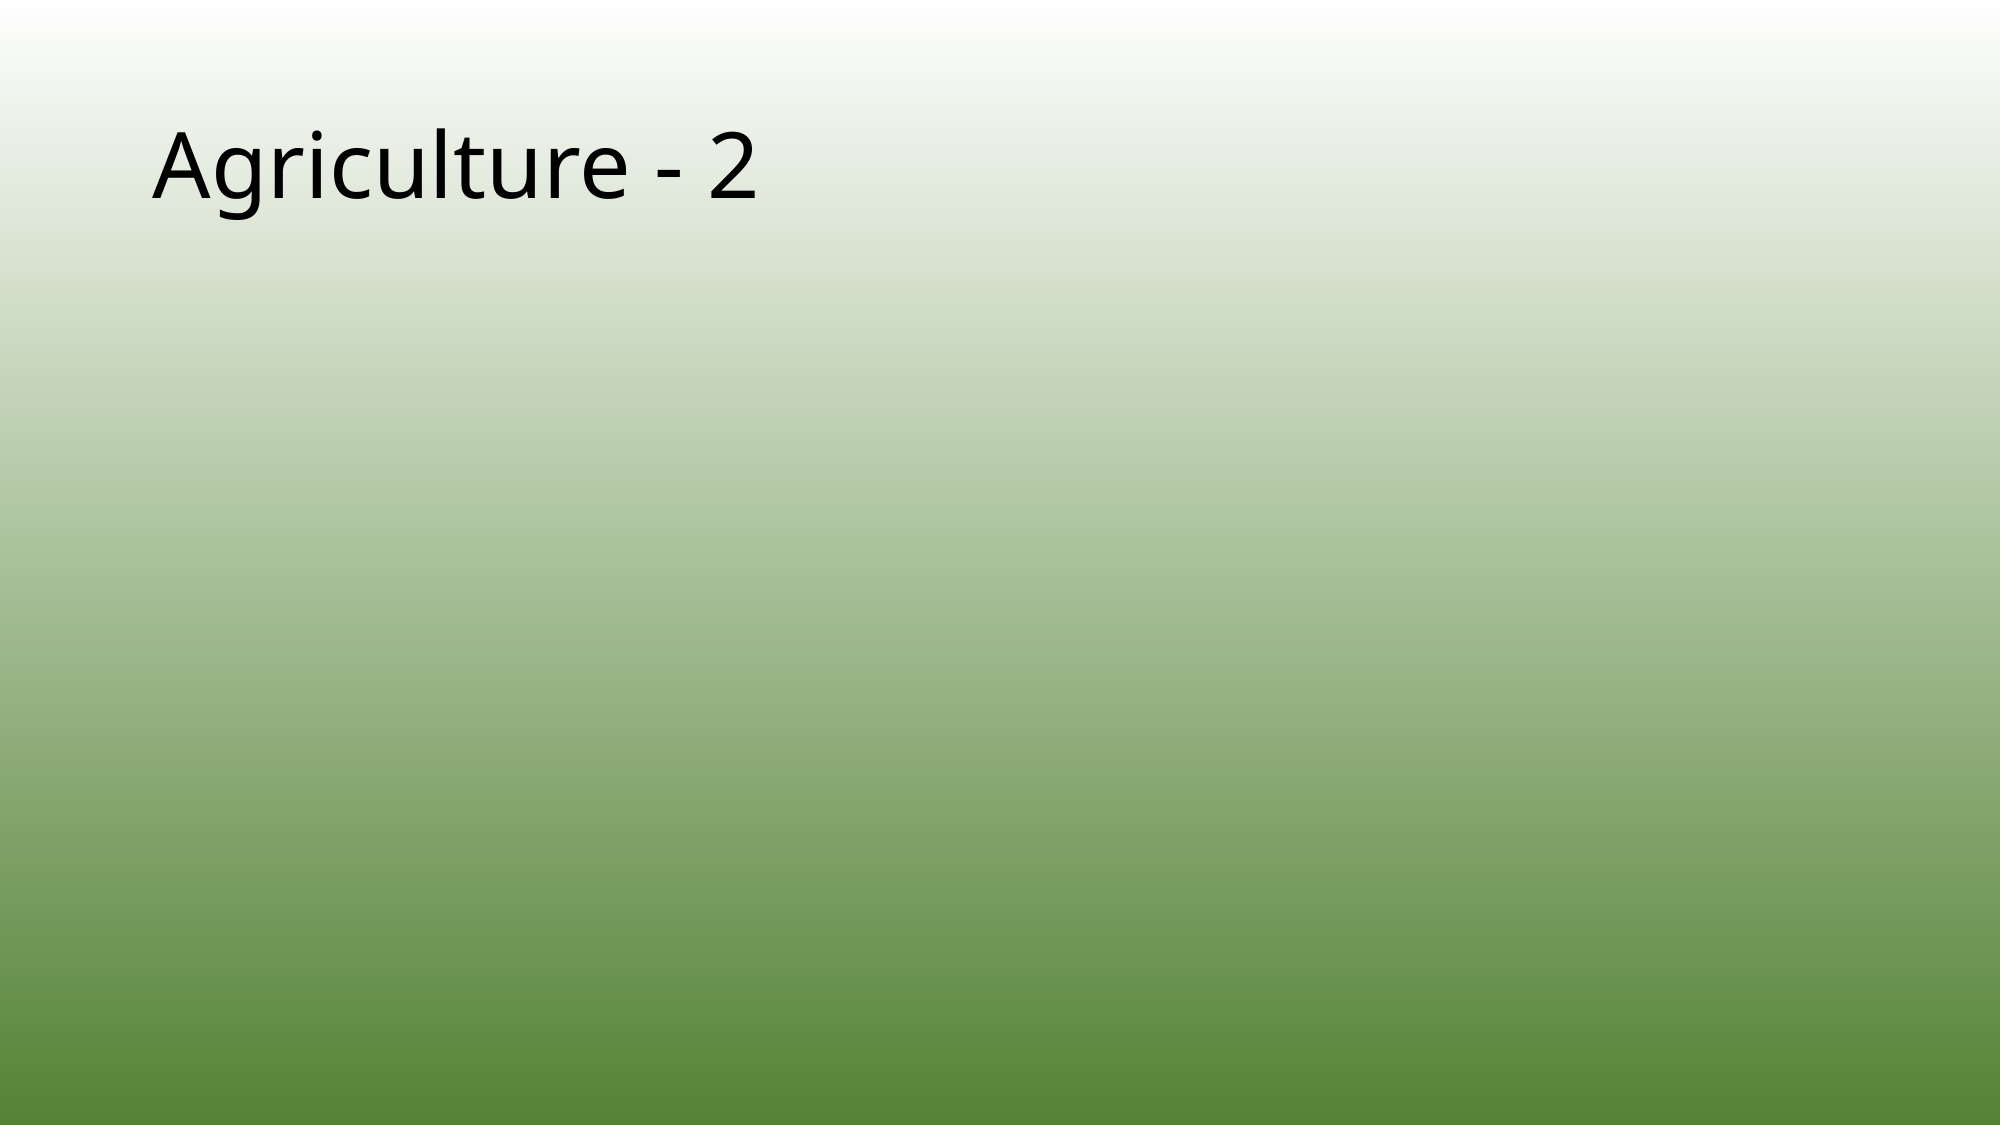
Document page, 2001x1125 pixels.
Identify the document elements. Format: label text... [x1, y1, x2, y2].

title Agriculture - 2 [137, 59, 1863, 278]
